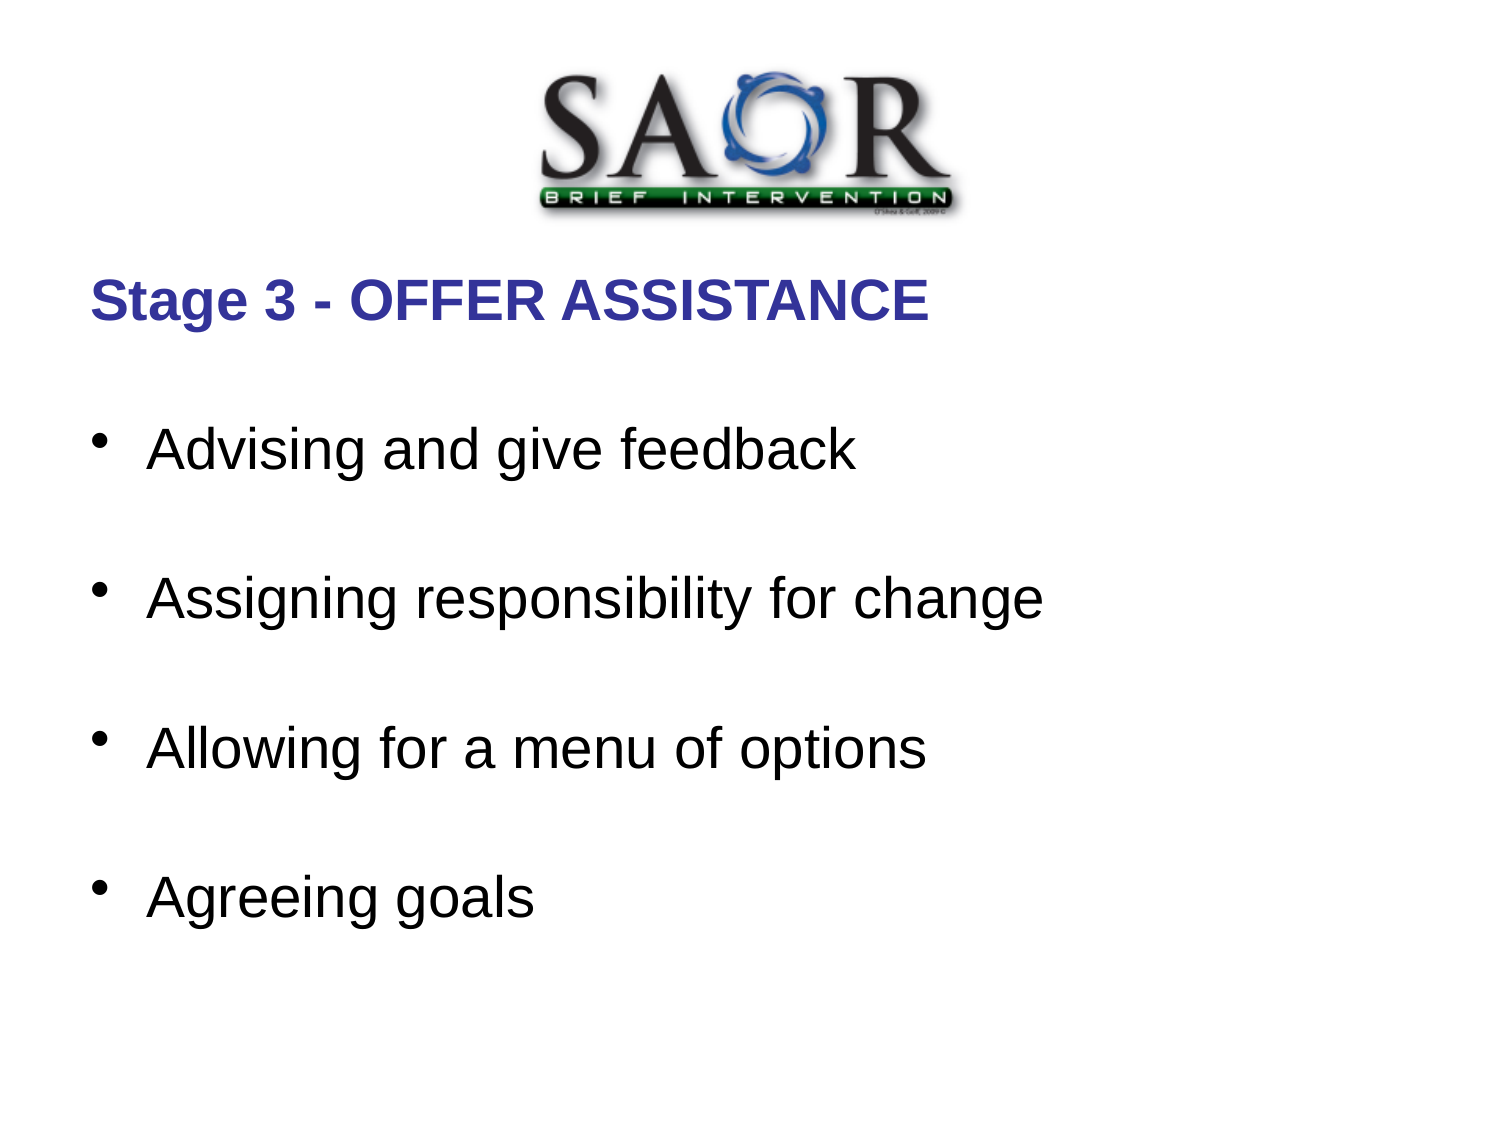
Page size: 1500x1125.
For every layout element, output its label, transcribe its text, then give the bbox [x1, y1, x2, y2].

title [523, 44, 977, 233]
list Stage 3 - OFFER ASSISTANCE Advising and give feedback Assigning responsibility for change Allowing for a menu of options Agreeing goals [75, 262, 1425, 1005]
